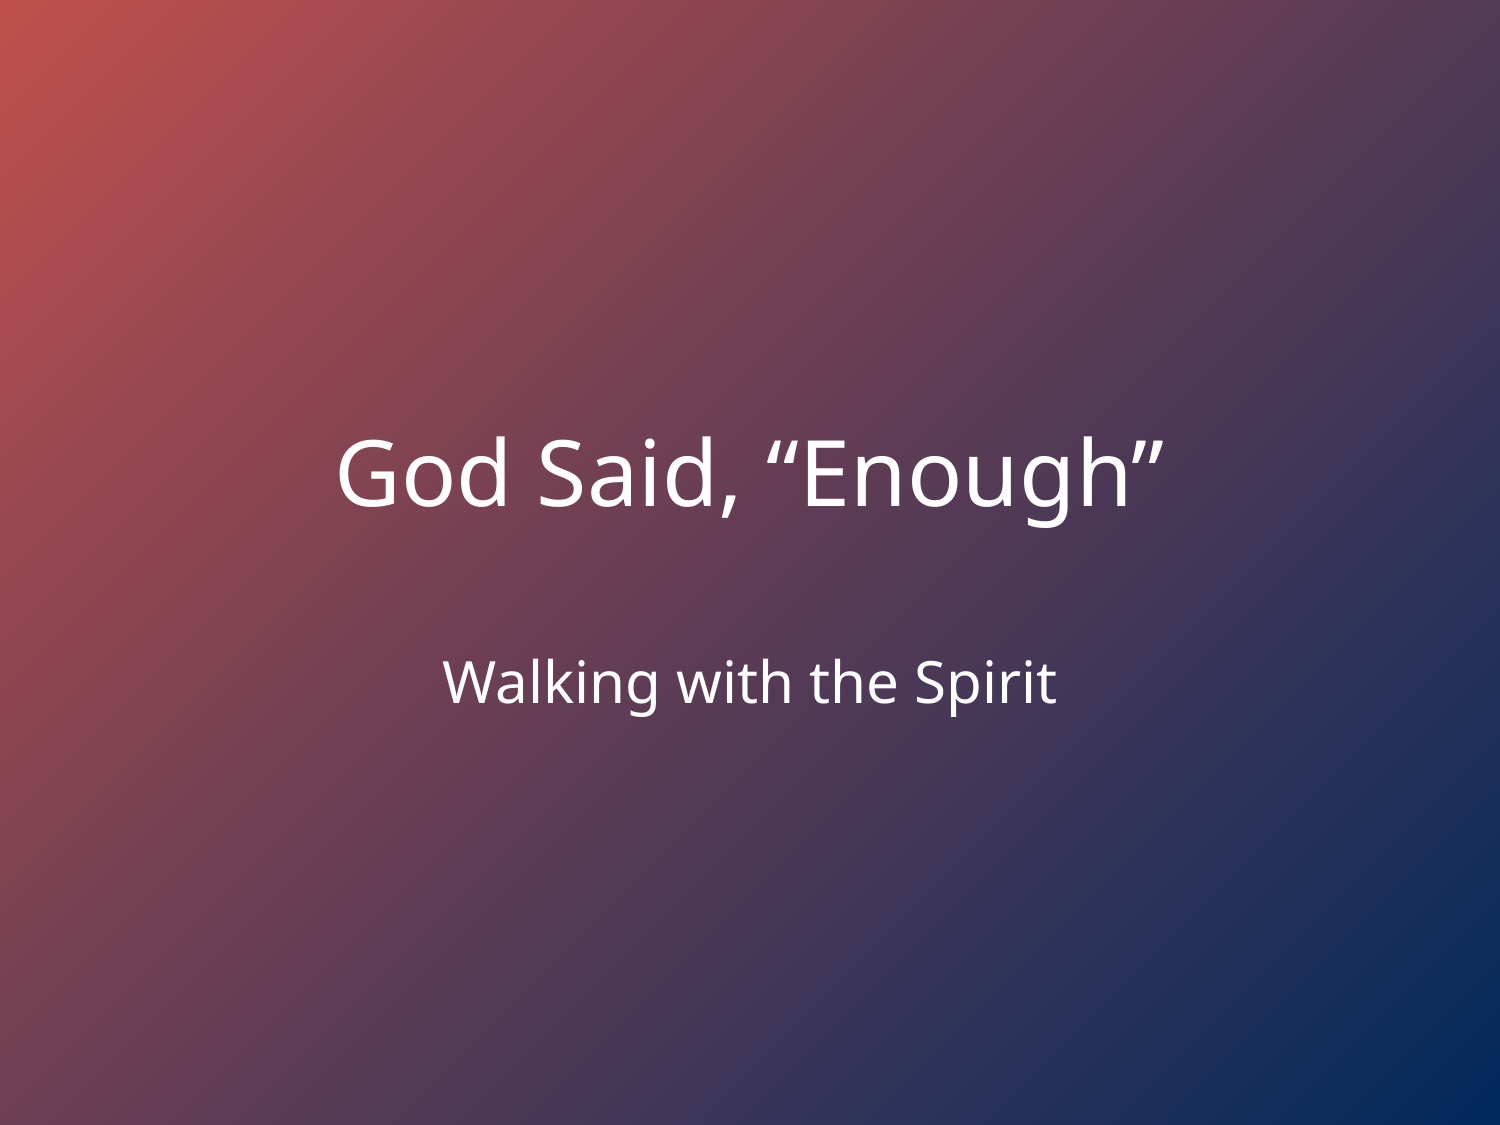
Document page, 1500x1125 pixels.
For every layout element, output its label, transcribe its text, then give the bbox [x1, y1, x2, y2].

subtitle Walking with the Spirit [225, 637, 1275, 925]
title God Said, “Enough” [112, 349, 1388, 591]
